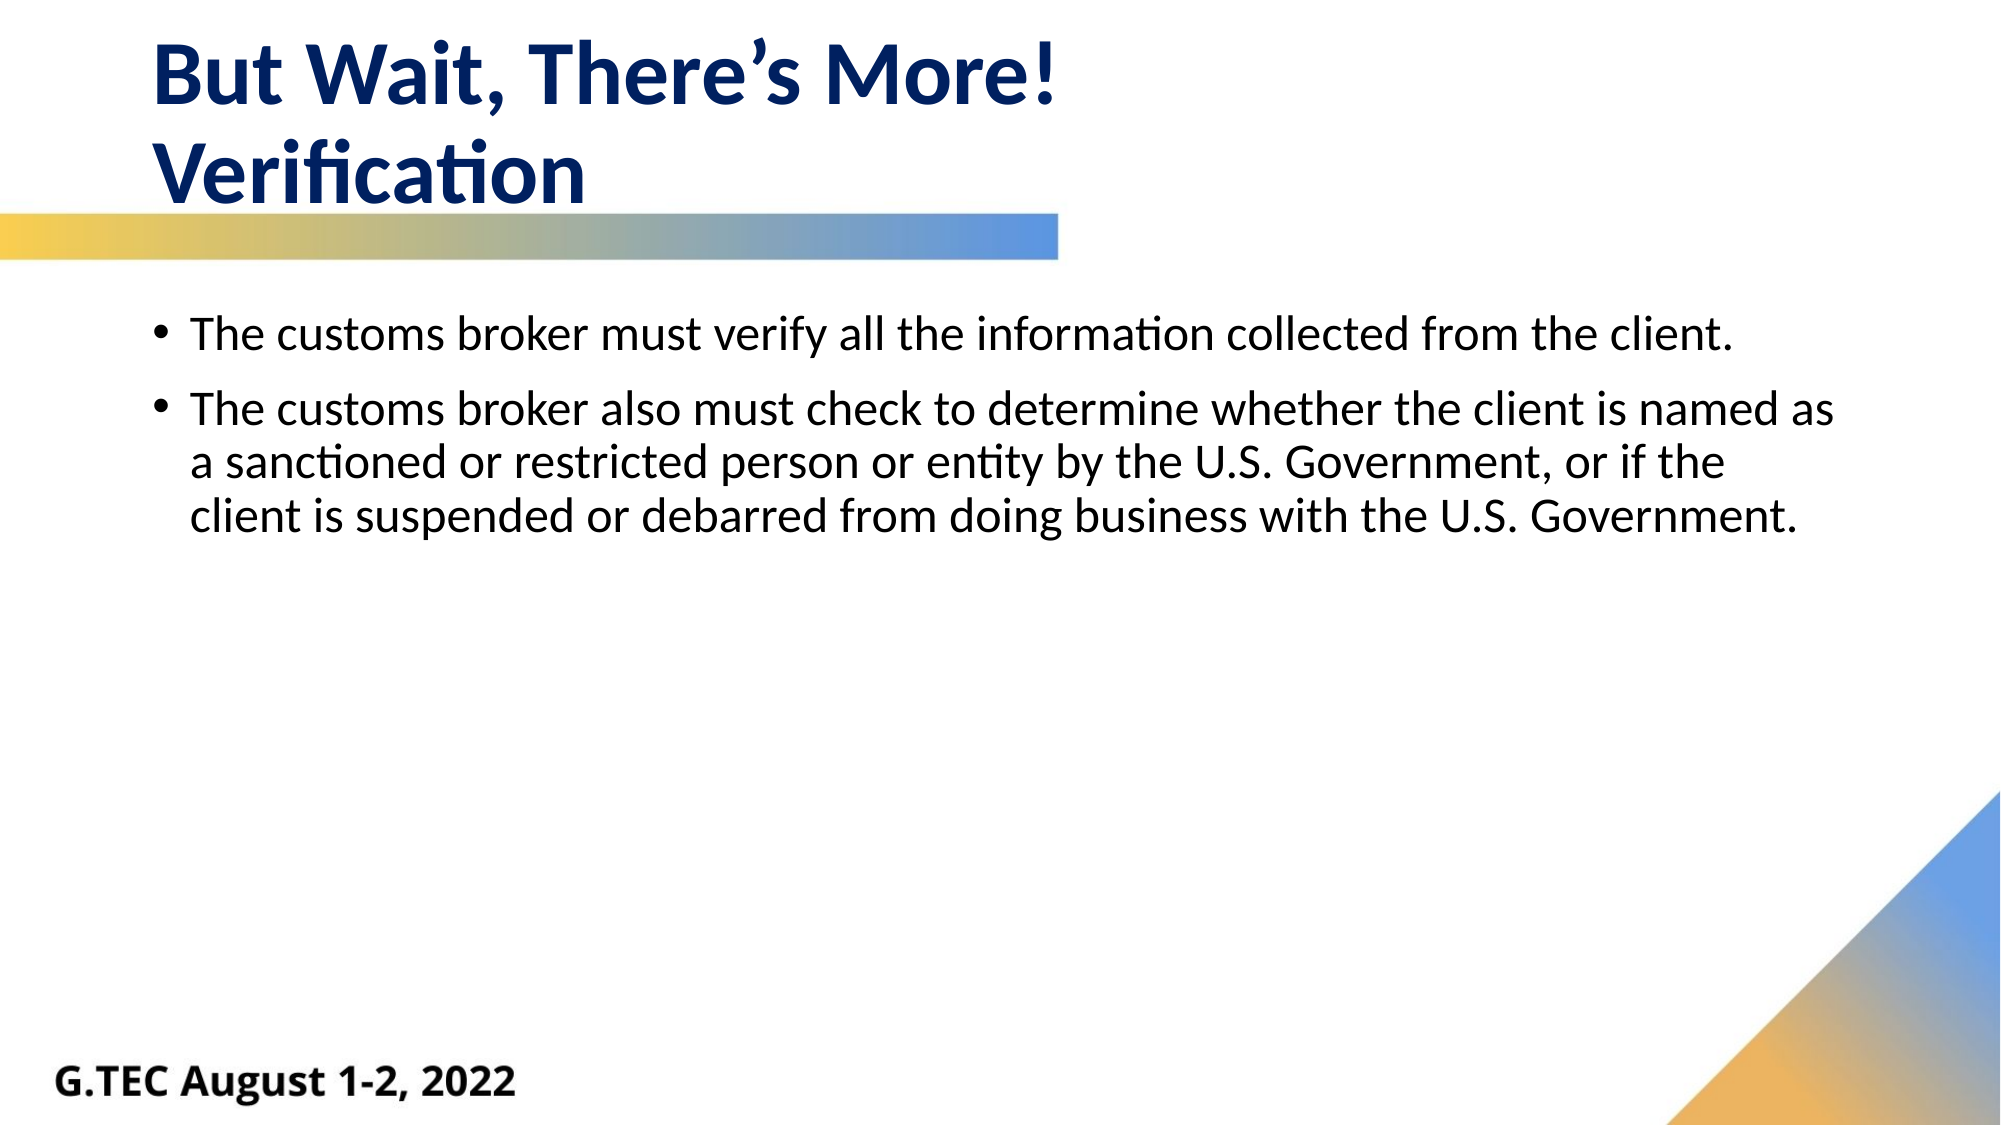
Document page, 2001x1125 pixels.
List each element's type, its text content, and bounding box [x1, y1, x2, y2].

picture [0, 0, 2001, 1125]
title But Wait, There’s More! Verification [137, 16, 1863, 234]
list The customs broker must verify all the information collected from the client. The customs broker also must check to determine whether the client is named as a sanctioned or restricted person or entity by the U.S. Government, or if the client is suspended or debarred from doing business with the U.S. Government. [137, 299, 1863, 1014]
